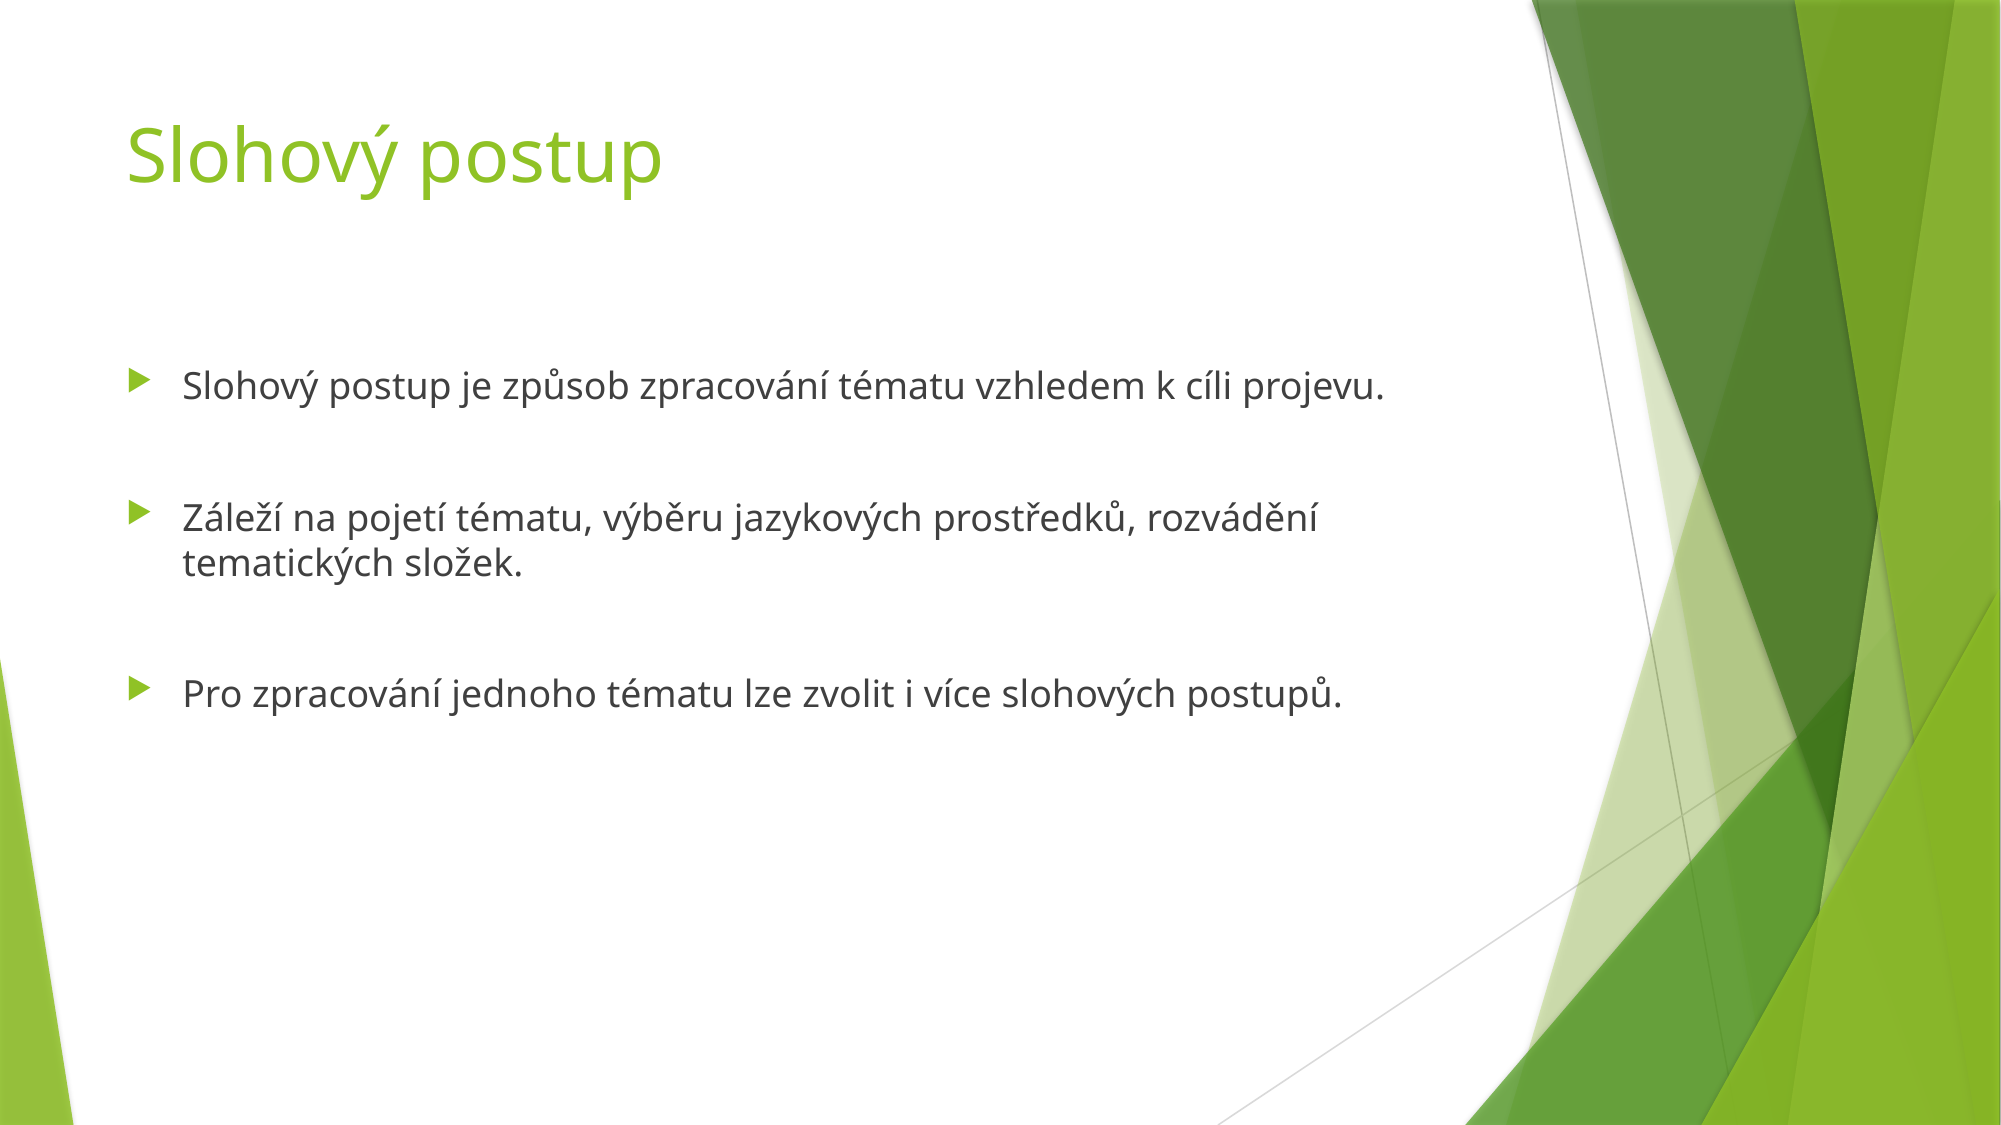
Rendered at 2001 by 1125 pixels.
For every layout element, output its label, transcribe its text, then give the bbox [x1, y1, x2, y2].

title Slohový postup [111, 99, 1522, 317]
list Slohový postup je způsob zpracování tématu vzhledem k cíli projevu. Záleží na pojetí tématu, výběru jazykových prostředků, rozvádění tematických složek. Pro zpracování jednoho tématu lze zvolit i více slohových postupů. [111, 354, 1522, 992]
